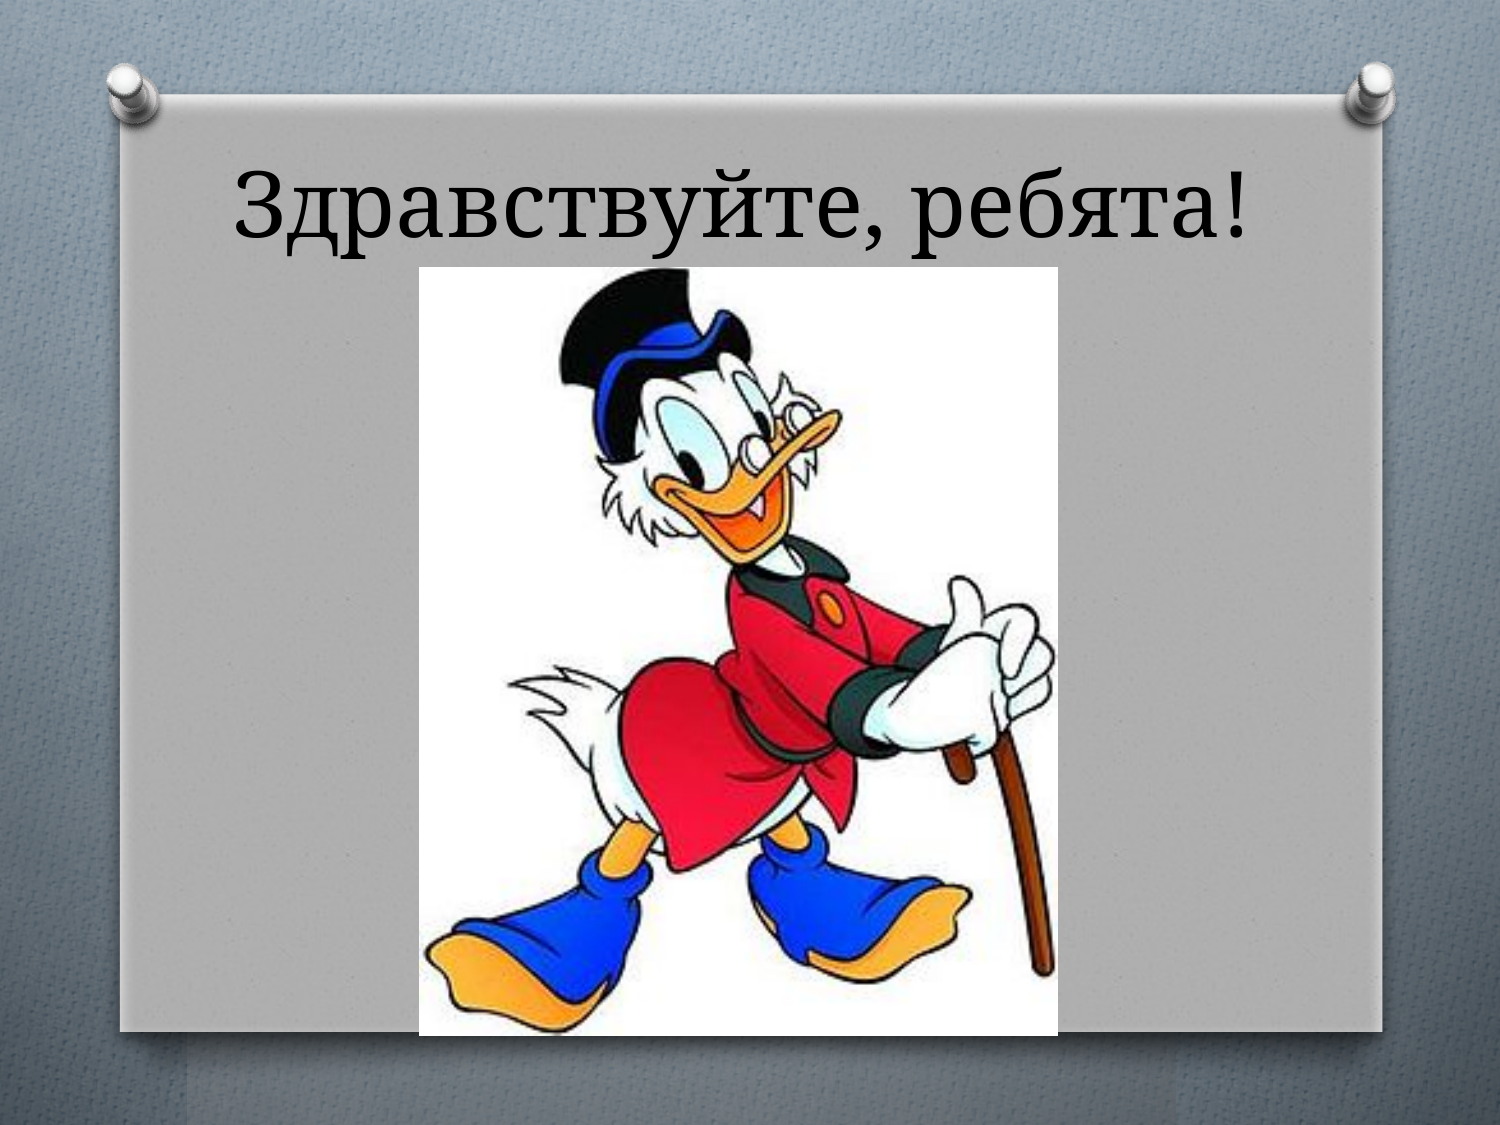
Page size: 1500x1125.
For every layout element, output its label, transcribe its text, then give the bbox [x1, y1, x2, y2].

picture [75, 29, 198, 153]
title Здравствуйте, ребята! [171, 101, 1314, 299]
picture [1317, 35, 1439, 156]
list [418, 266, 1058, 1036]
